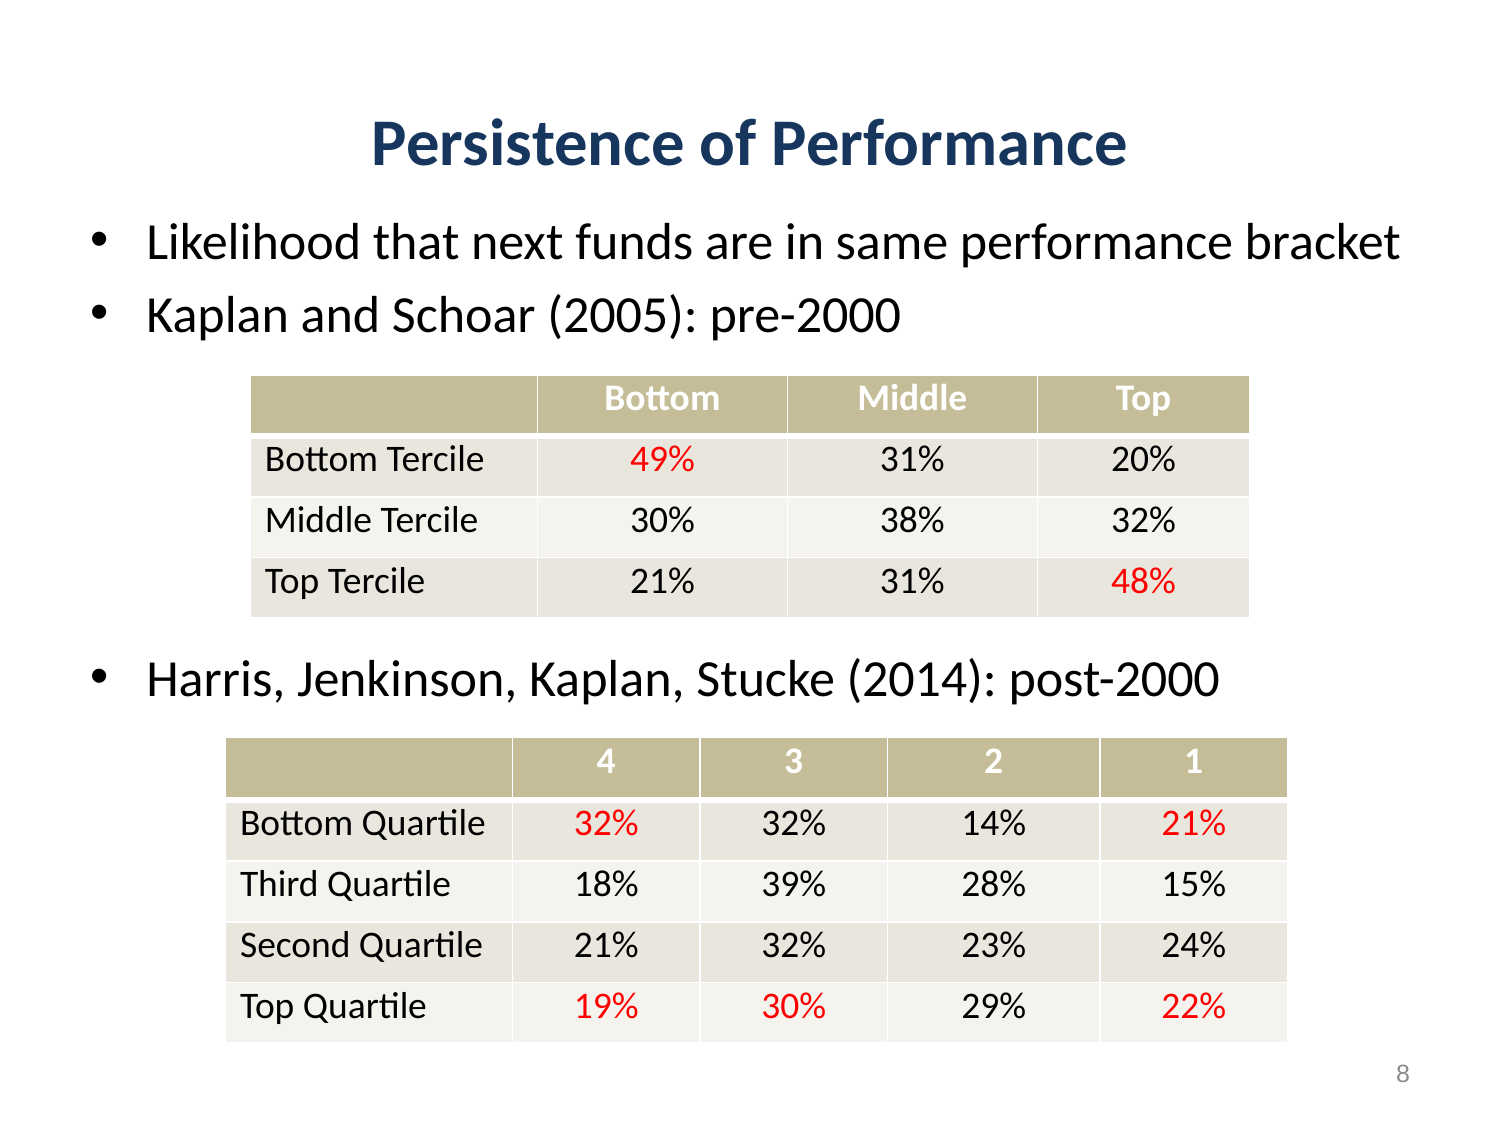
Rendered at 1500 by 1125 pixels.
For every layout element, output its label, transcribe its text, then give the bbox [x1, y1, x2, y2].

table_cell 18% [513, 862, 699, 921]
table_cell Bottom Tercile [251, 439, 537, 496]
table_cell 48% [1038, 558, 1249, 617]
table_cell 21% [538, 558, 787, 617]
table_cell 39% [701, 862, 887, 921]
table_header [226, 738, 512, 797]
table_header [251, 376, 537, 433]
table_header 3 [701, 738, 887, 797]
table_cell 14% [888, 803, 1099, 860]
table_cell 21% [1101, 803, 1287, 860]
table_cell Bottom Quartile [226, 803, 512, 860]
title Persistence of Performance [75, 45, 1425, 200]
table_cell 20% [1038, 439, 1249, 496]
table_cell 32% [513, 803, 699, 860]
table_cell 31% [788, 558, 1037, 617]
table_cell 38% [788, 498, 1037, 557]
table_cell 32% [1038, 498, 1249, 557]
table_cell 28% [888, 862, 1099, 921]
table_cell Top Tercile [251, 558, 537, 617]
table_cell Second Quartile [226, 923, 512, 982]
table_cell Middle Tercile [251, 498, 537, 557]
list Likelihood that next funds are in same performance bracket Kaplan and Schoar (2005): pre-2000 Harris, Jenkinson, Kaplan, Stucke (2014): post-2000 [75, 200, 1450, 1005]
table_cell Third Quartile [226, 862, 512, 921]
table_header 4 [513, 738, 699, 797]
table_cell 15% [1101, 862, 1287, 921]
table_cell 29% [888, 983, 1099, 1042]
table_cell 32% [701, 923, 887, 982]
table_header Middle [788, 376, 1037, 433]
table_cell 30% [538, 498, 787, 557]
table_cell 19% [513, 983, 699, 1042]
table_cell 22% [1101, 983, 1287, 1042]
table_cell 32% [701, 803, 887, 860]
table_cell 31% [788, 439, 1037, 496]
table_cell Top Quartile [226, 983, 512, 1042]
table_header Top [1038, 376, 1249, 433]
table_header 2 [888, 738, 1099, 797]
table_cell 30% [701, 983, 887, 1042]
table_cell 21% [513, 923, 699, 982]
table_cell 49% [538, 439, 787, 496]
slide_number 8 [1074, 1042, 1425, 1103]
table_cell 24% [1101, 923, 1287, 982]
table_cell 23% [888, 923, 1099, 982]
table_header 1 [1101, 738, 1287, 797]
table_header Bottom [538, 376, 787, 433]
